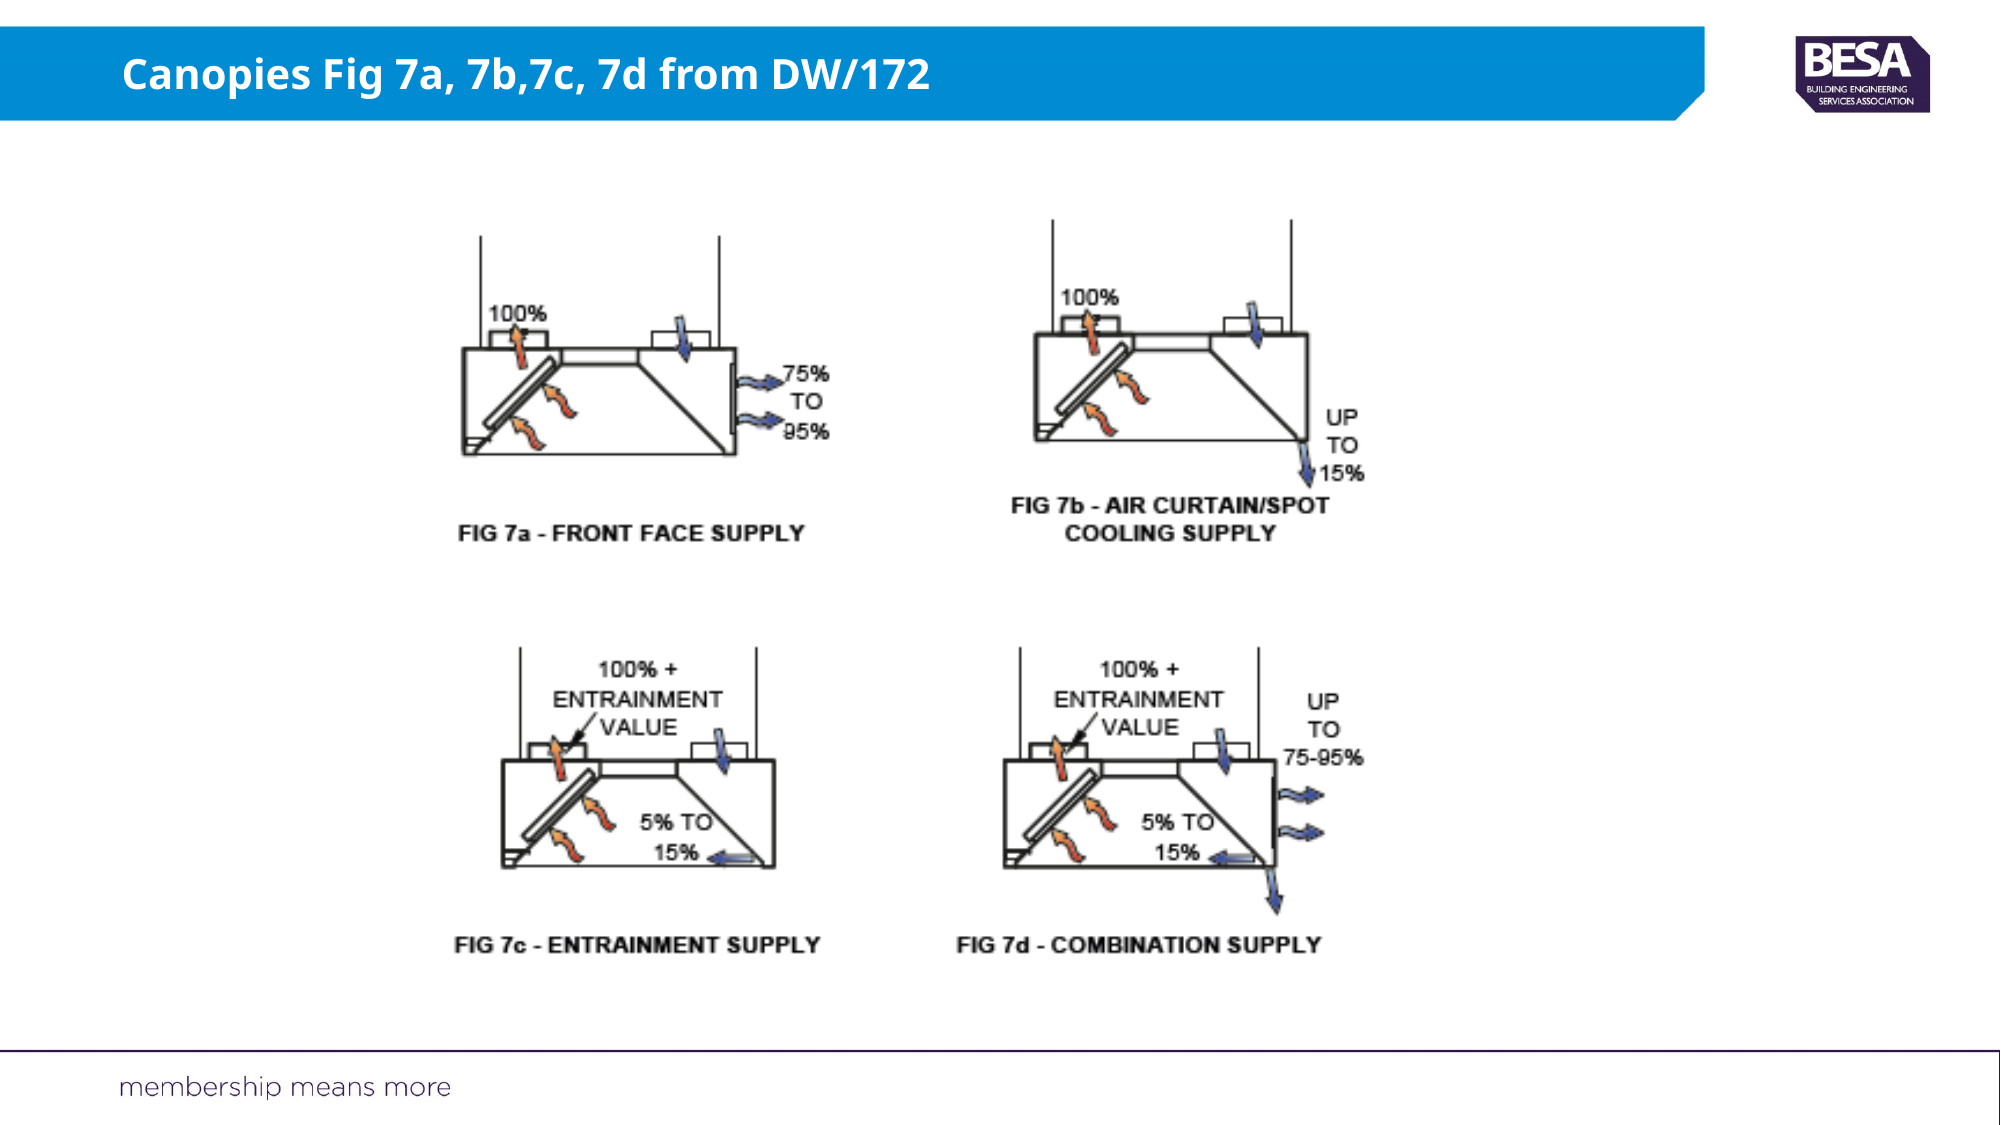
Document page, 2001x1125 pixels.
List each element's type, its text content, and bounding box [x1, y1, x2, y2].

title Canopies Fig 7a, 7b,7c, 7d from DW/172 [106, 45, 1683, 107]
picture [0, 0, 2000, 1125]
